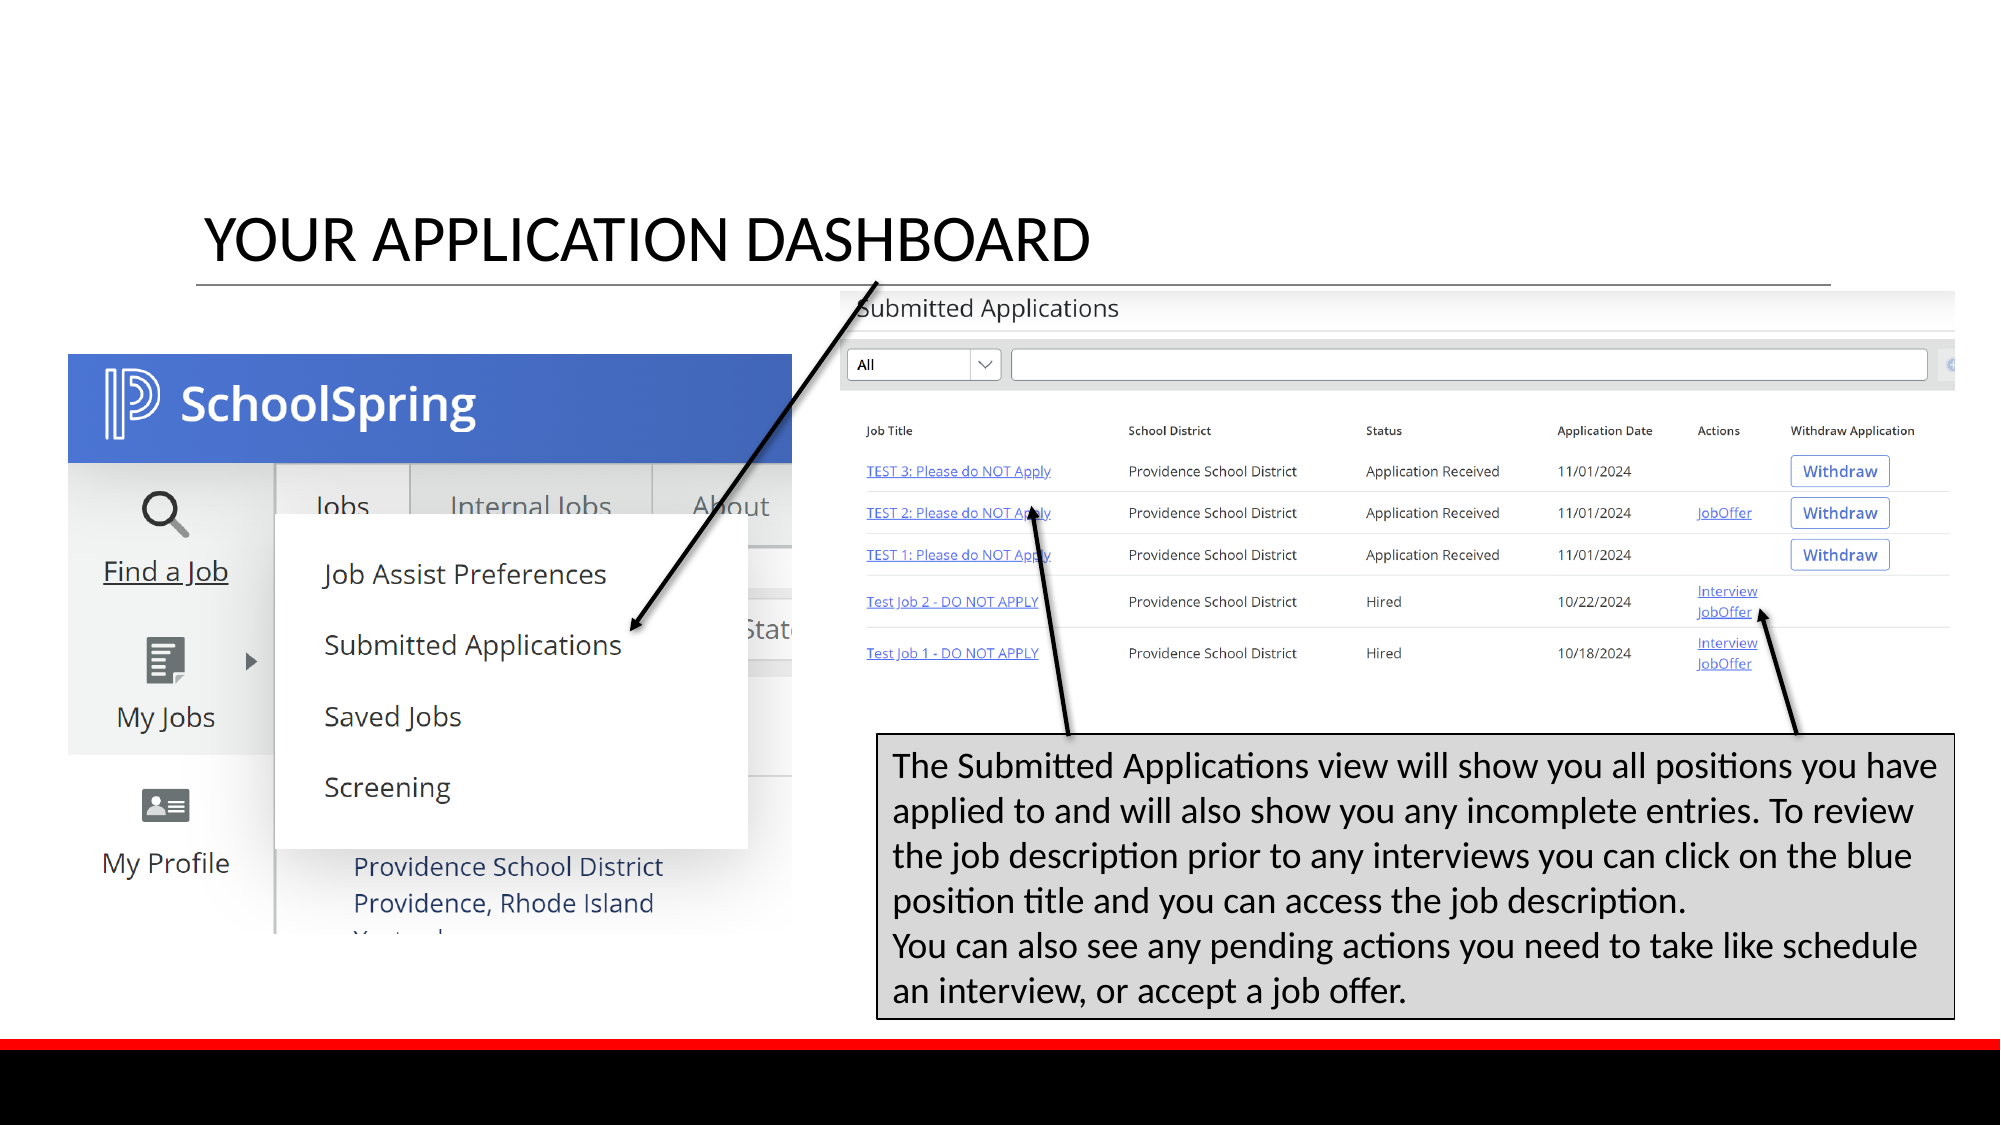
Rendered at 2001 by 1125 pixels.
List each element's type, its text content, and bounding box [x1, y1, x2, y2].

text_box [1031, 505, 1069, 737]
text_box The Submitted Applications view will show you all positions you have applied to and will also show you any incomplete entries. To review the job description prior to any interviews you can click on the blue position title and you can access the job description. You can also see any pending actions you need to take like schedule an interview, or accept a job offer. [877, 734, 1955, 1019]
picture [68, 354, 792, 935]
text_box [629, 281, 878, 632]
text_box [1759, 608, 1798, 736]
picture [840, 291, 1955, 726]
title YOUR APPLICATION DASHBOARD [189, 106, 1840, 283]
